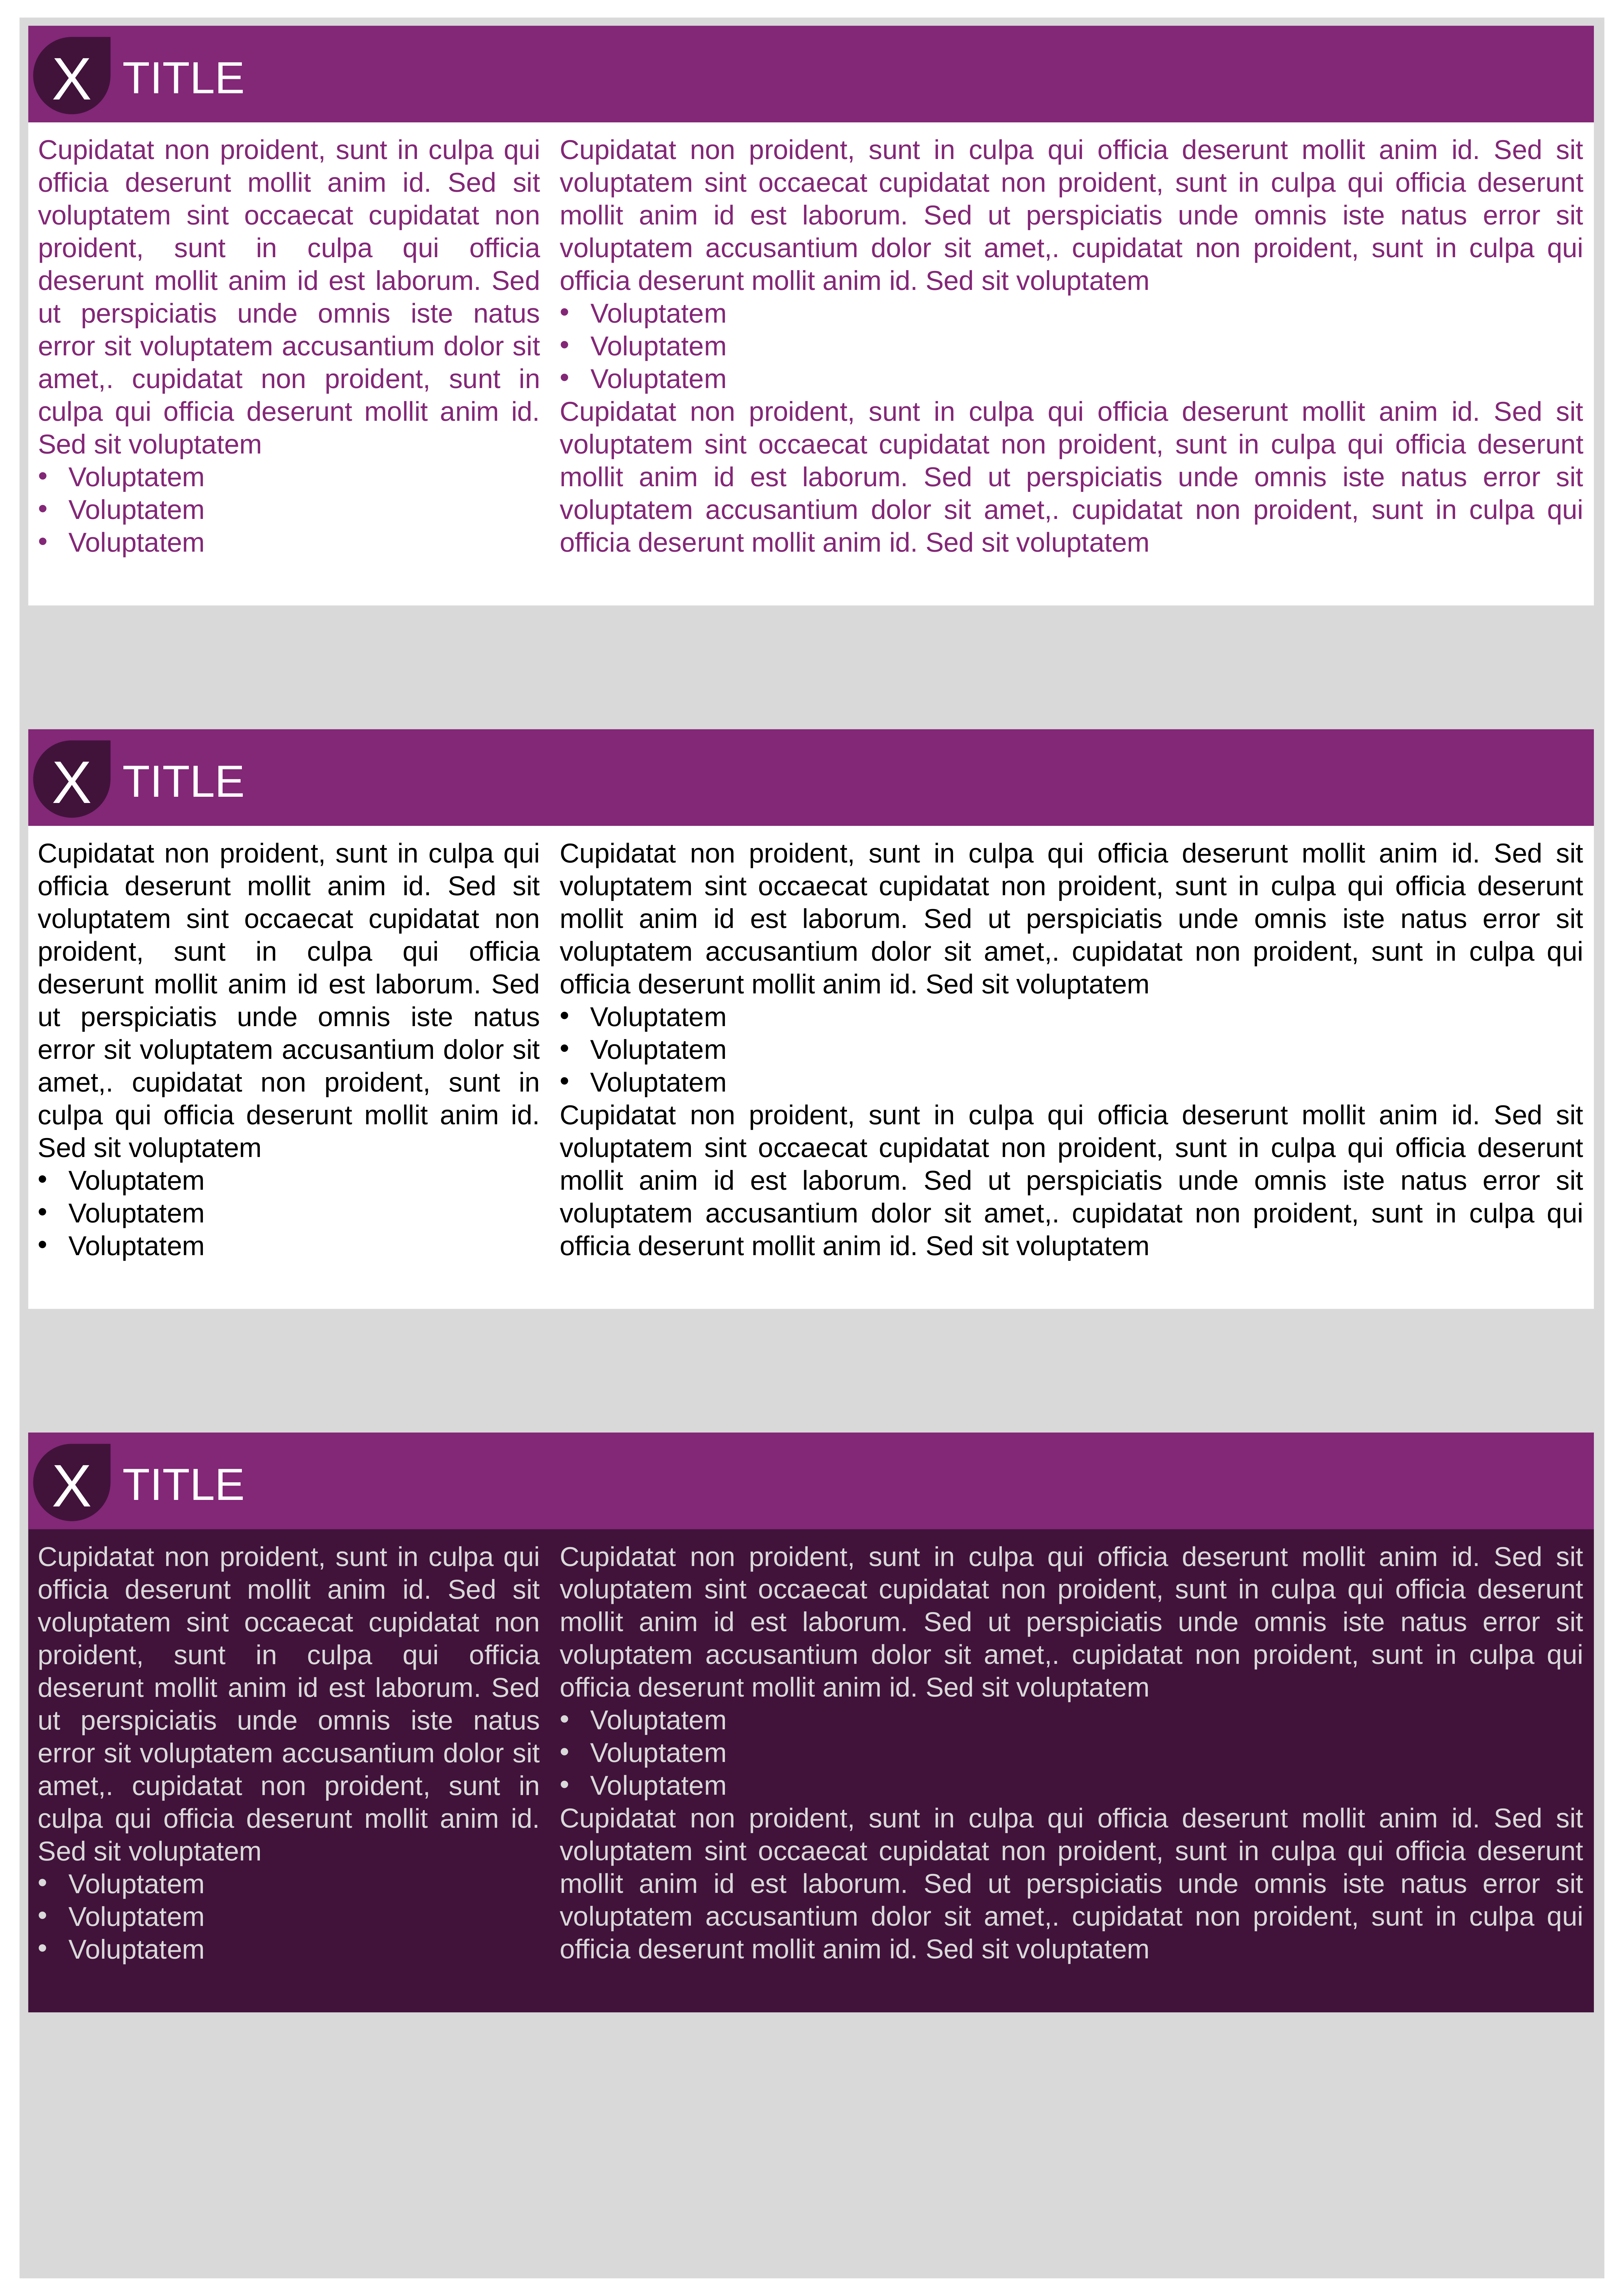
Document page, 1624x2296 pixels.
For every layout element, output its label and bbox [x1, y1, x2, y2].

text_box [28, 729, 1594, 1309]
text_box [28, 1433, 1594, 2013]
text_box [28, 26, 1594, 606]
